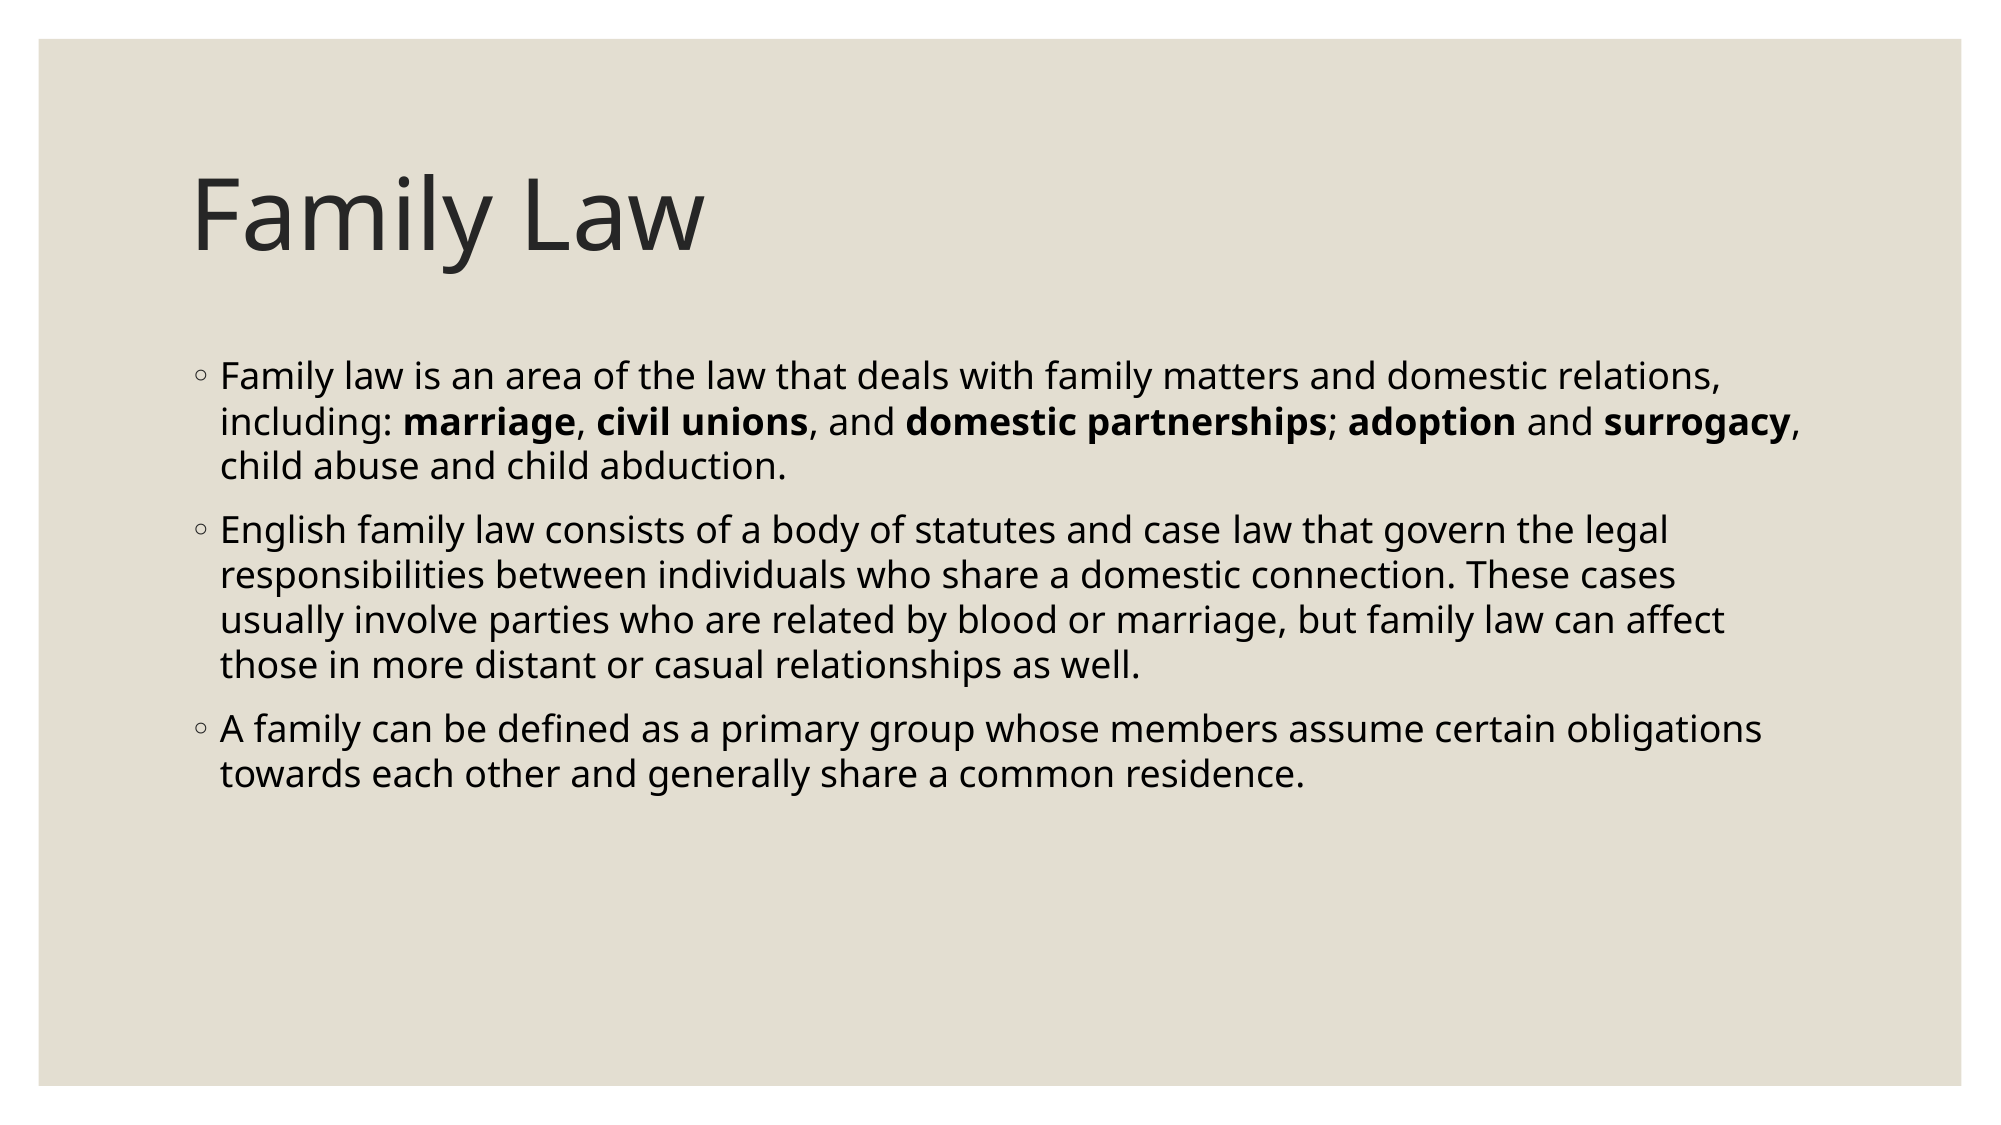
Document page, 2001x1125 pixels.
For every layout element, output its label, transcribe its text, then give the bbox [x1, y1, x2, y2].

list Family law is an area of the law that deals with family matters and domestic relations, including: marriage, civil unions, and domestic partnerships; adoption and surrogacy, child abuse and child abduction. English family law consists of a body of statutes and case law that govern the legal responsibilities between individuals who share a domestic connection. These cases usually involve parties who are related by blood or marriage, but family law can affect those in more distant or casual relationships as well. A family can be defined as a primary group whose members assume certain obligations towards each other and generally share a common residence. [174, 345, 1825, 990]
title Family Law [174, 105, 1825, 331]
